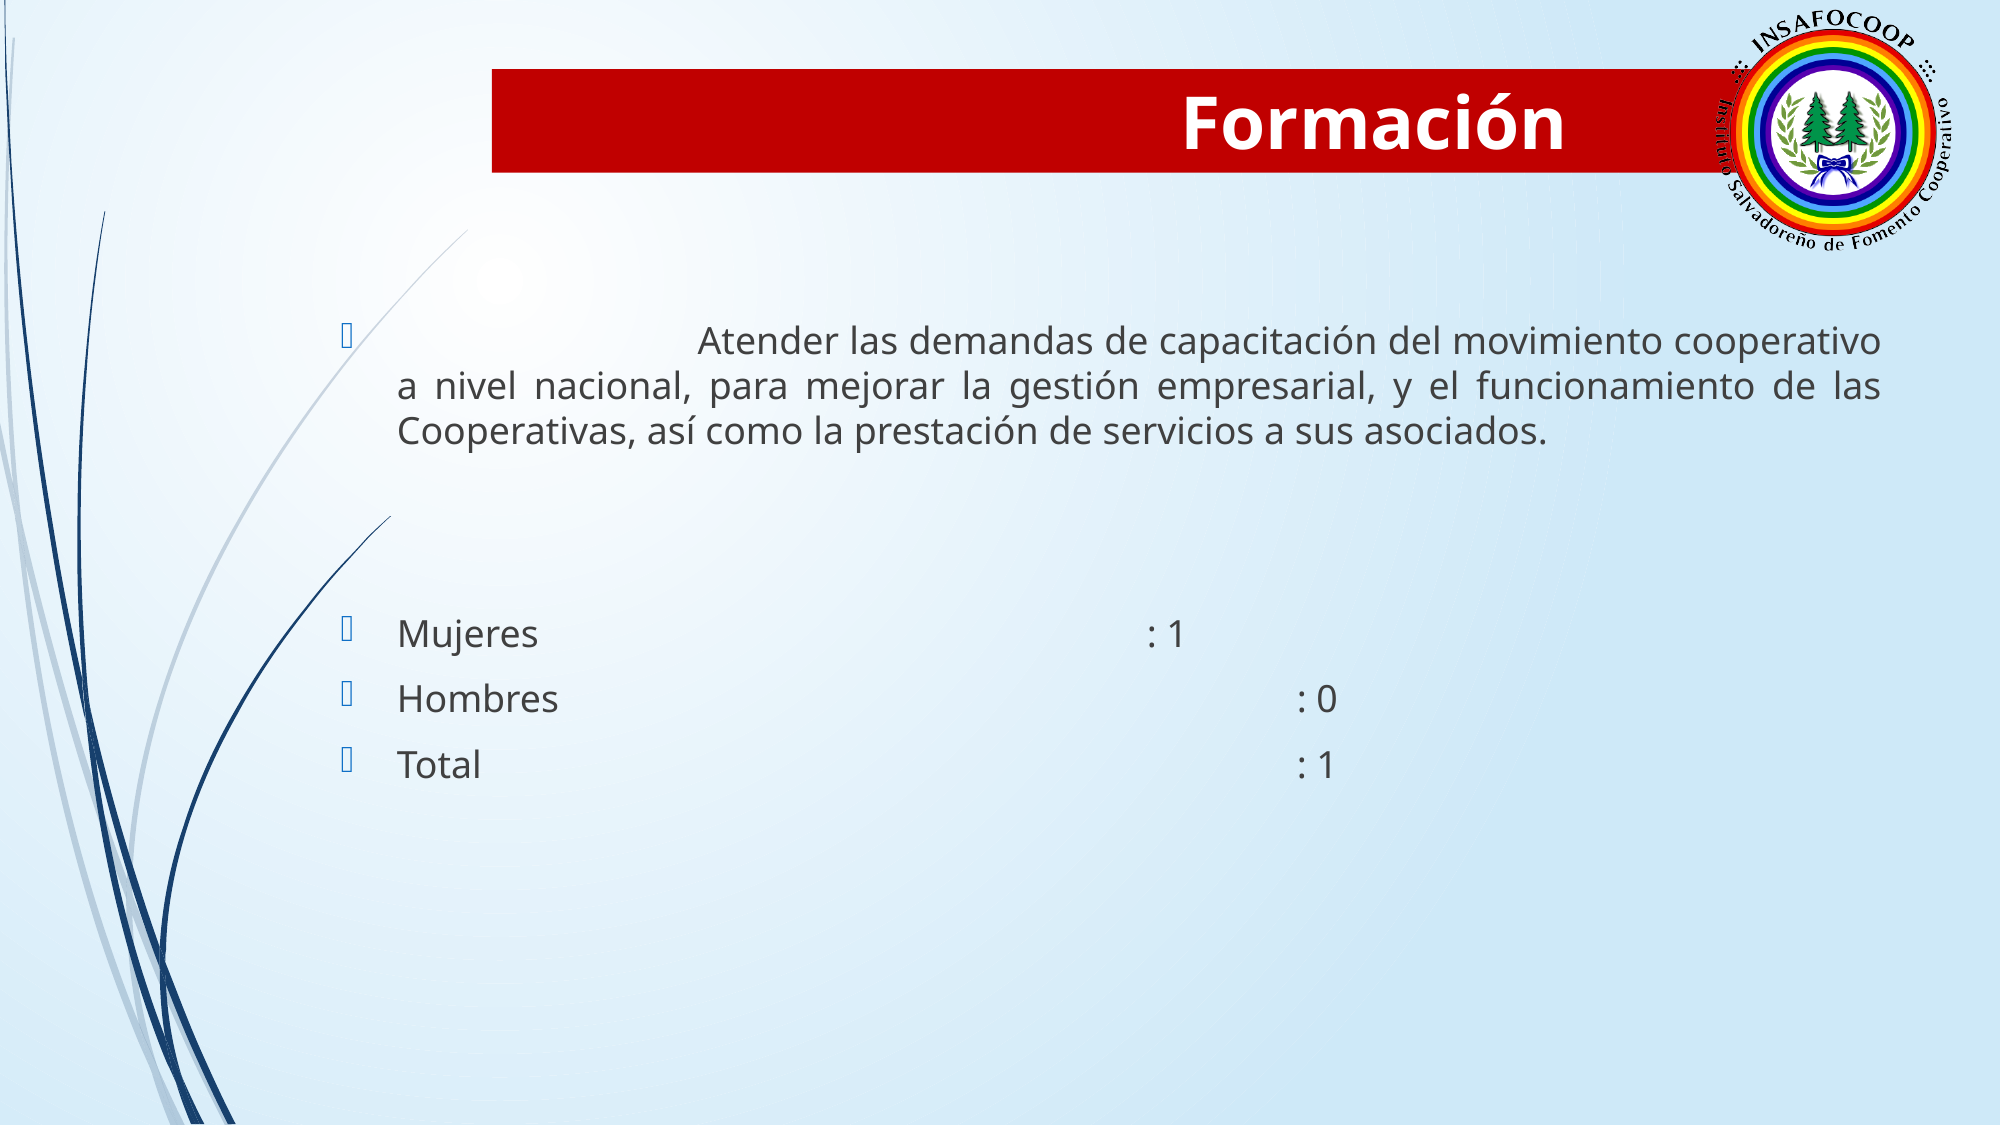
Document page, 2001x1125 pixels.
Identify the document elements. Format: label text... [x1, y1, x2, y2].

picture [1714, 9, 1952, 251]
list Atender las demandas de capacitación del movimiento cooperativo a nivel nacional, para mejorar la gestión empresarial, y el funcionamiento de las Cooperativas, así como la prestación de servicios a sus asociados. Mujeres : 1 Hombres : 0 Total : 1 [325, 309, 1899, 952]
title Formación [491, 69, 1710, 173]
